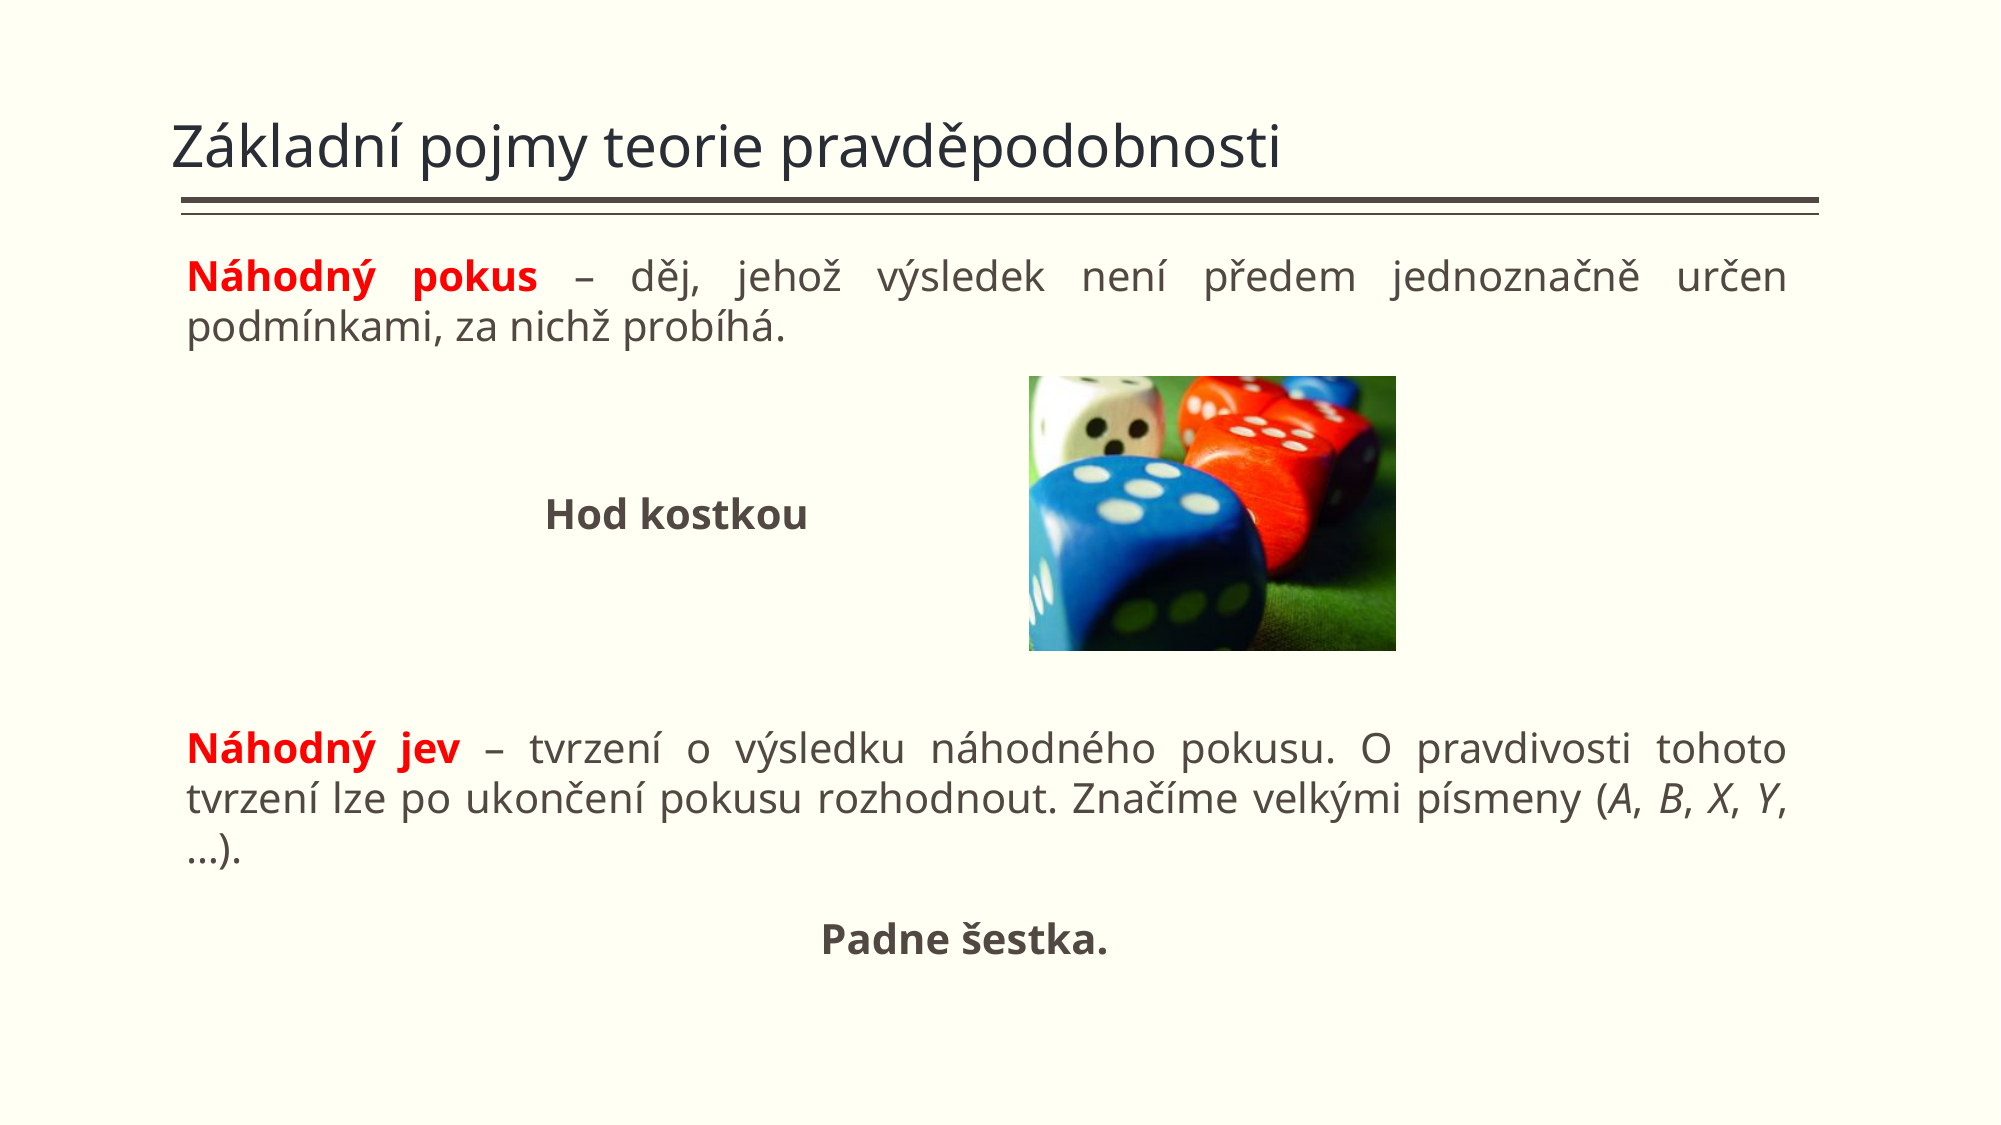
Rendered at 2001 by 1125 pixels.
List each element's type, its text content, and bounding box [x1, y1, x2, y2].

text_box Náhodný jev – tvrzení o výsledku náhodného pokusu. O pravdivosti tohoto tvrzení lze po ukončení pokusu rozhodnout. Značíme velkými písmeny (A, B, X, Y, …). [171, 714, 1804, 879]
title Základní pojmy teorie pravděpodobnosti [171, 0, 1827, 188]
text_box Padne šestka. [716, 905, 1213, 970]
text_box Hod kostkou [428, 480, 925, 546]
picture [1029, 376, 1396, 651]
text_box Náhodný pokus – děj, jehož výsledek není předem jednoznačně určen podmínkami, za nichž probíhá. [171, 241, 1804, 357]
